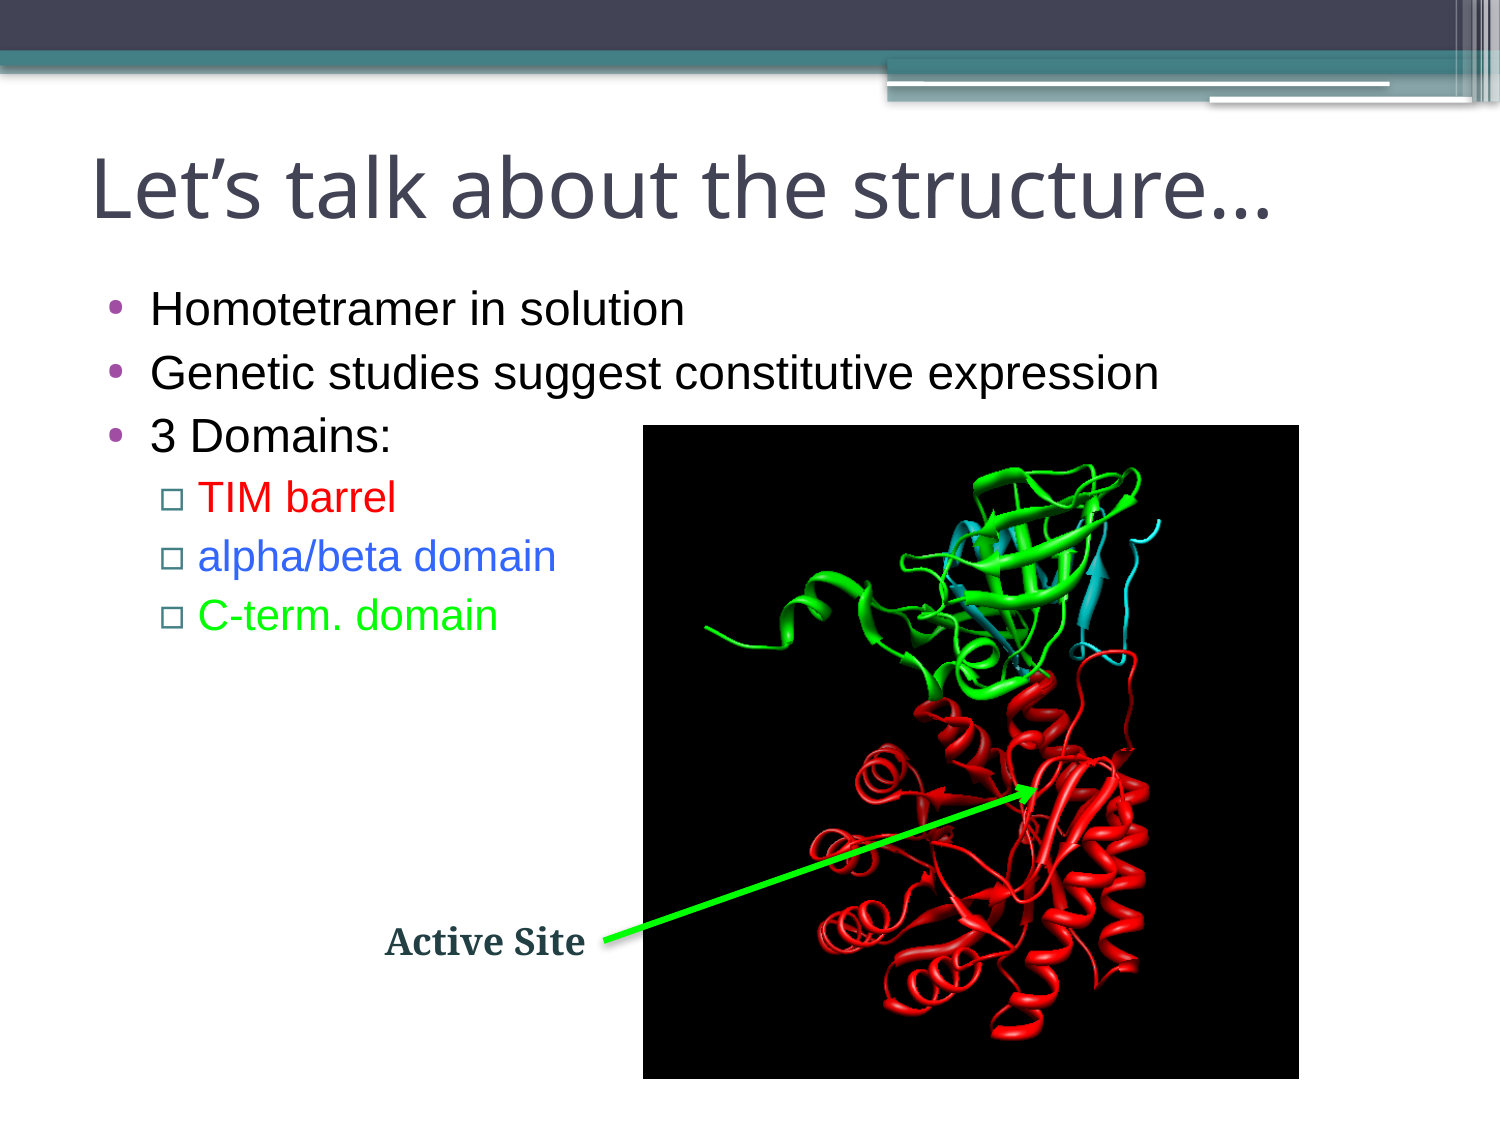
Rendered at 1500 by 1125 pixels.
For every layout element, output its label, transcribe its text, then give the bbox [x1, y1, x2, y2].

title Let’s talk about the structure… [75, 98, 1425, 270]
picture [643, 425, 1299, 1079]
list Homotetramer in solution Genetic studies suggest constitutive expression 3 Domains: TIM barrel alpha/beta domain C-term. domain [75, 270, 1425, 1076]
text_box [603, 788, 1038, 942]
text_box Active Site [369, 910, 636, 971]
